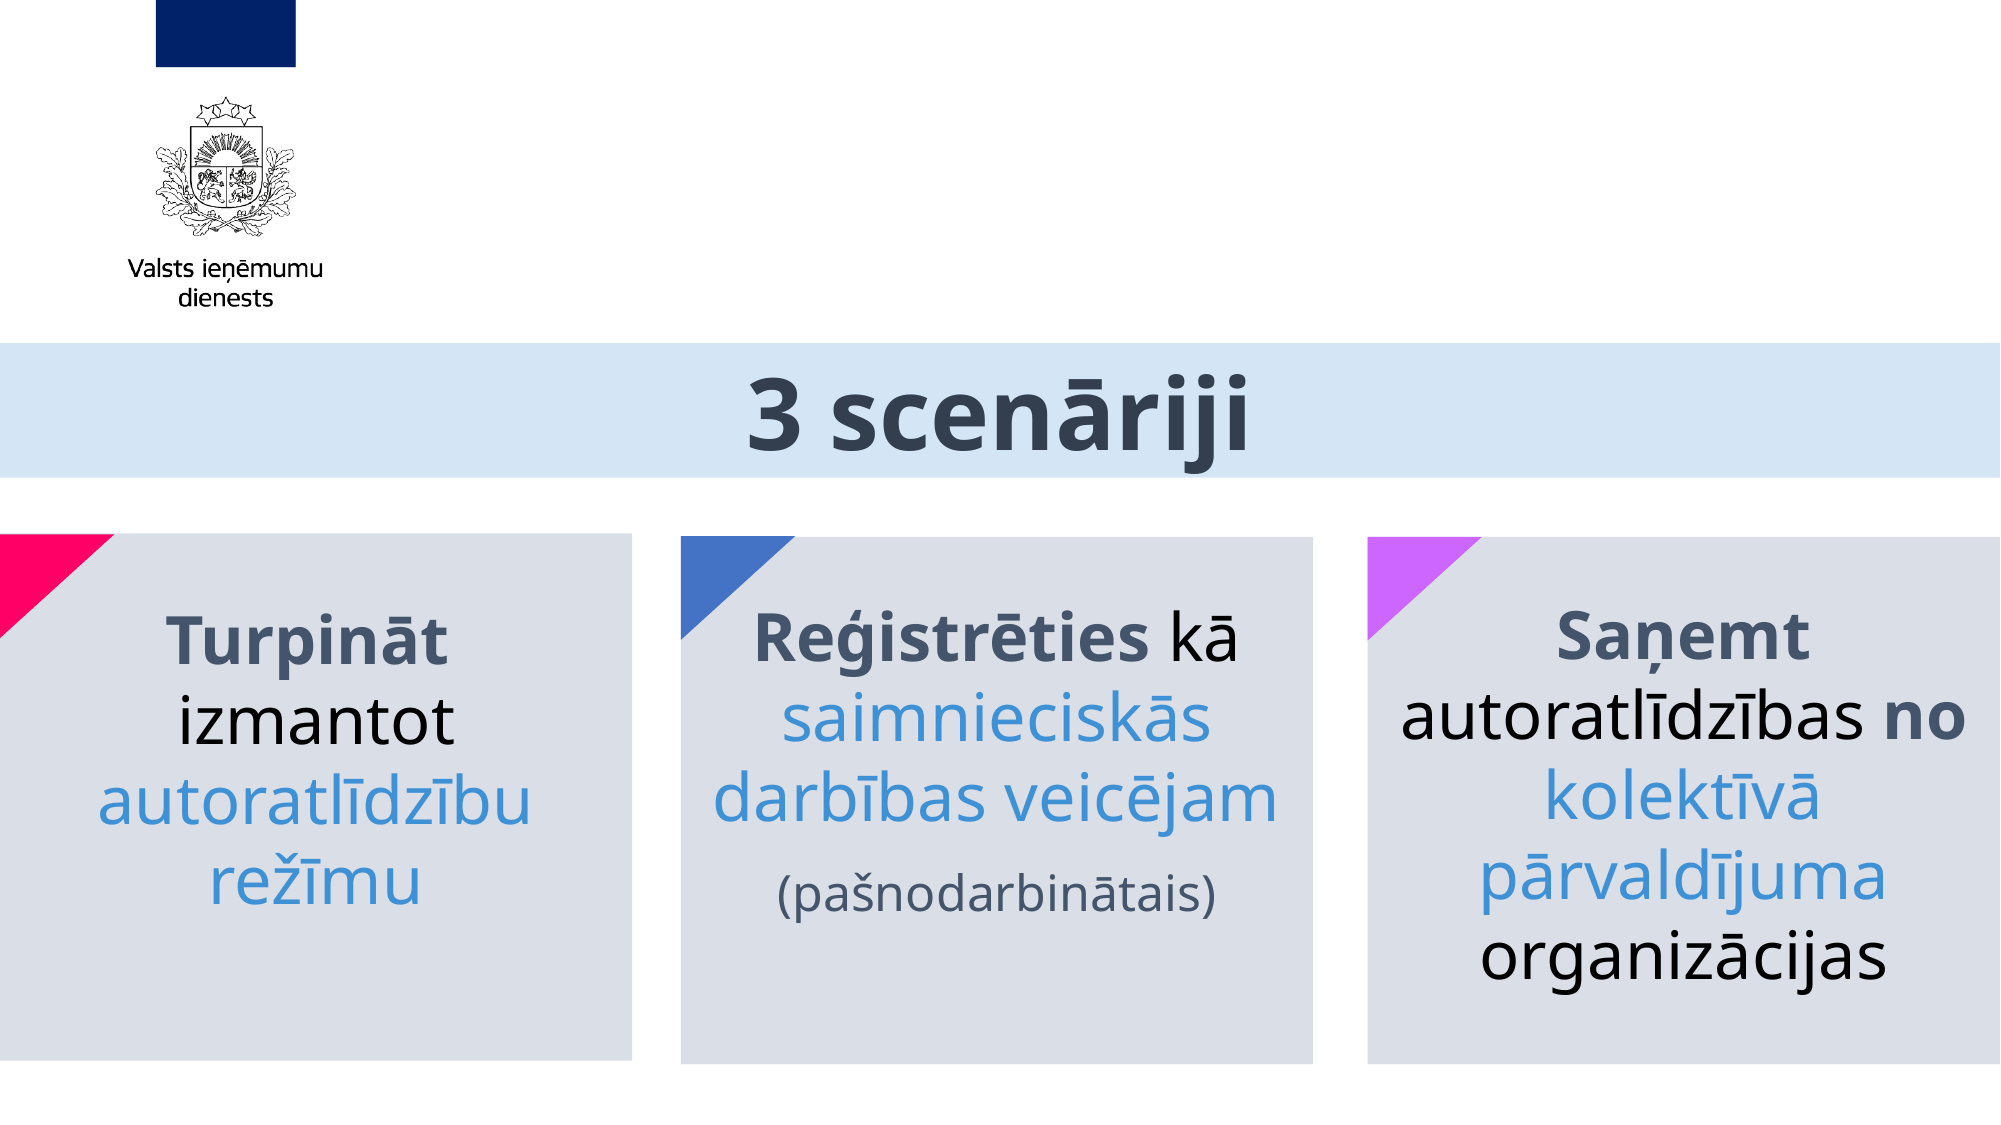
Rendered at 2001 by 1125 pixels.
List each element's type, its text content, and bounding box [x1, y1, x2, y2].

text_box Reģistrēties kā saimnieciskās darbības veicējam (pašnodarbinātais) [680, 587, 1314, 929]
text_box Saņemt autoratlīdzības no kolektīvā pārvaldījuma organizācijas [1367, 585, 2000, 1001]
text_box [0, 925, 633, 1062]
text_box [680, 929, 1314, 1065]
text_box 3 scenāriji [0, 342, 2000, 478]
text_box Turpināt izmantot autoratlīdzību režīmu [0, 590, 633, 925]
text_box [0, 532, 633, 590]
text_box [742, 536, 1314, 587]
text_box [1366, 535, 1485, 643]
text_box [0, 533, 117, 640]
text_box [1367, 1001, 2000, 1065]
text_box [679, 535, 798, 643]
text_box [1432, 536, 2000, 585]
picture [47, 0, 404, 342]
